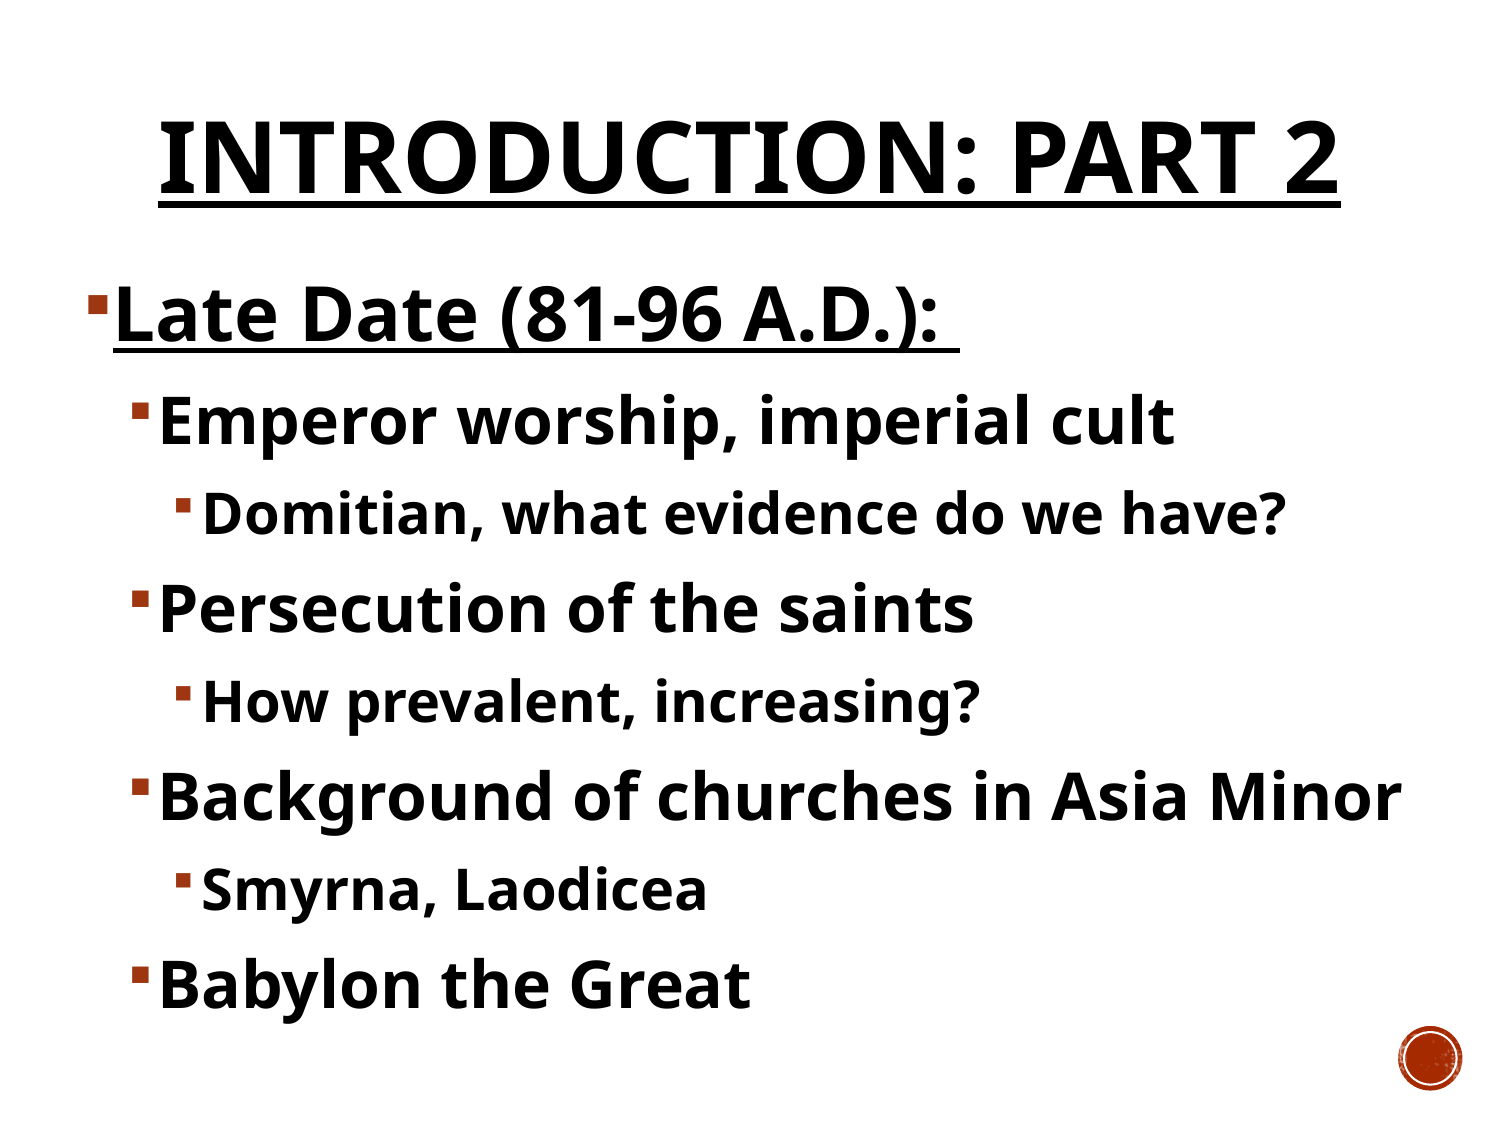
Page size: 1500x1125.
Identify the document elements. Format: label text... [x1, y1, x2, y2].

list Late Date (81-96 A.D.): Emperor worship, imperial cult Domitian, what evidence do we have? Persecution of the saints How prevalent, increasing? Background of churches in Asia Minor Smyrna, Laodicea Babylon the Great [68, 268, 1432, 1046]
title Introduction: Part 2 [68, 53, 1432, 268]
